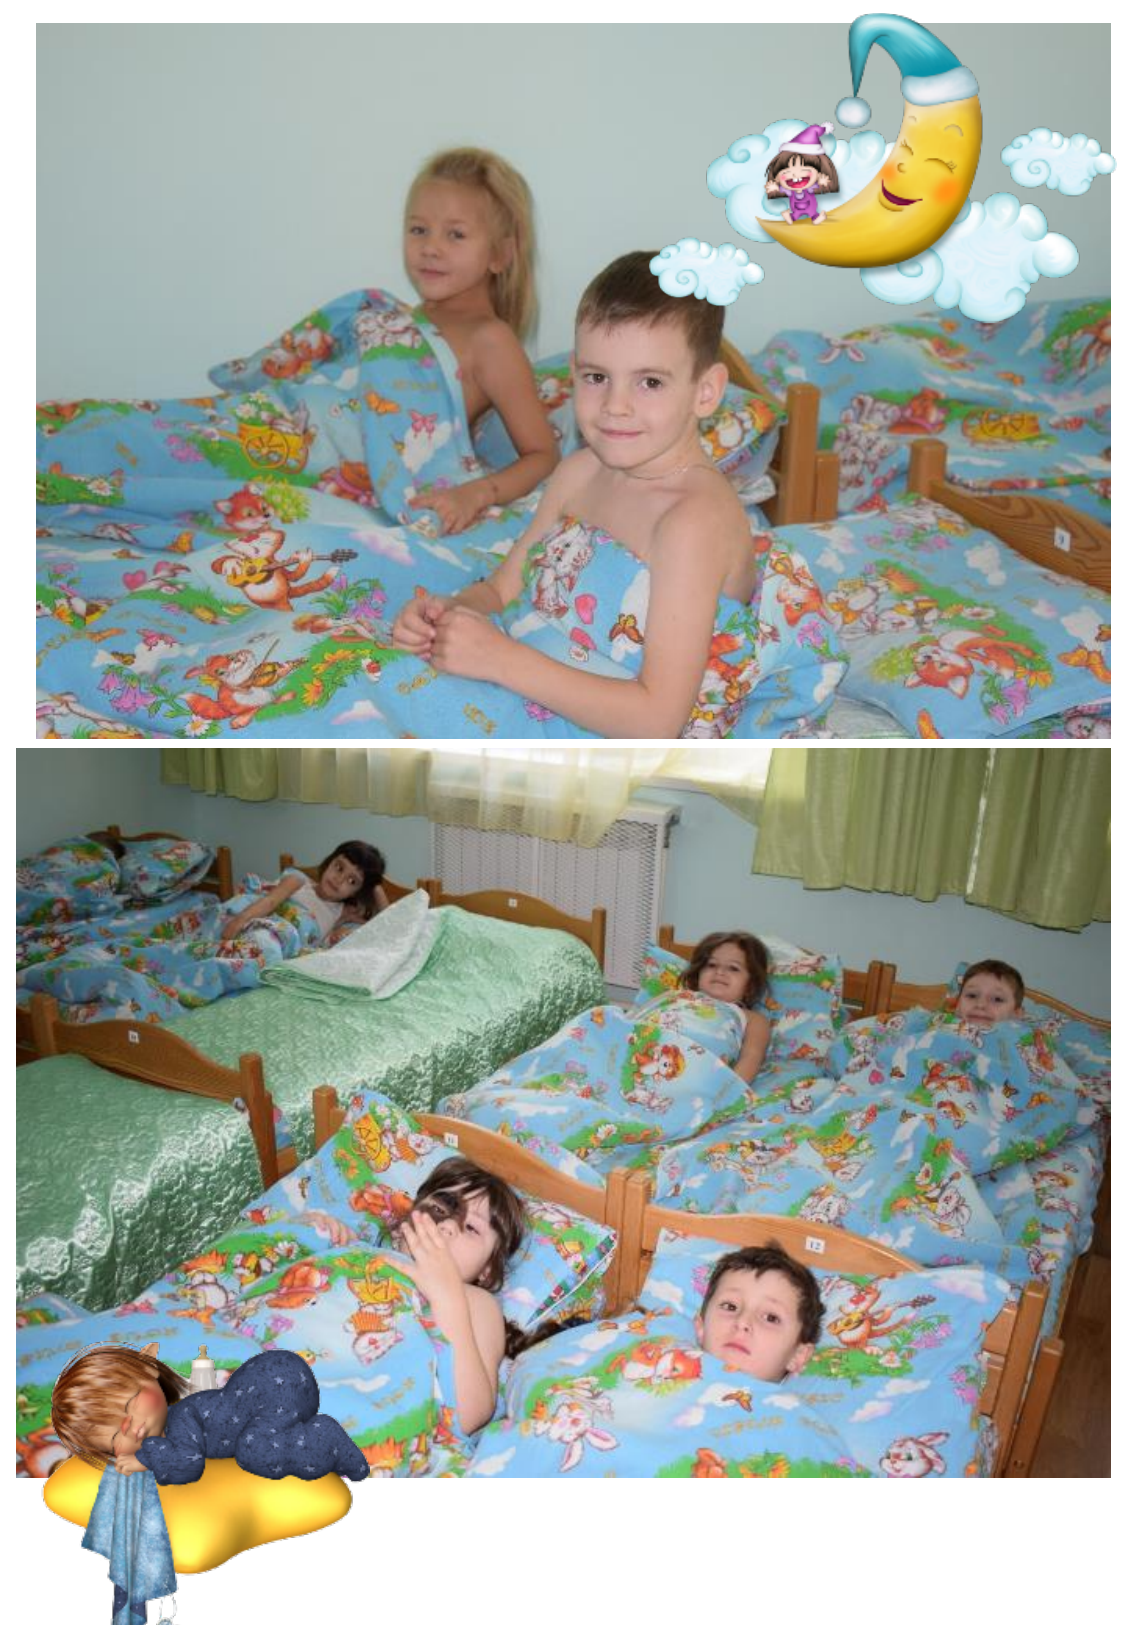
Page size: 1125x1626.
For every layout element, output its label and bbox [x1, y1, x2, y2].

picture [16, 748, 1111, 1625]
picture [649, 13, 1117, 323]
list [36, 23, 1111, 739]
